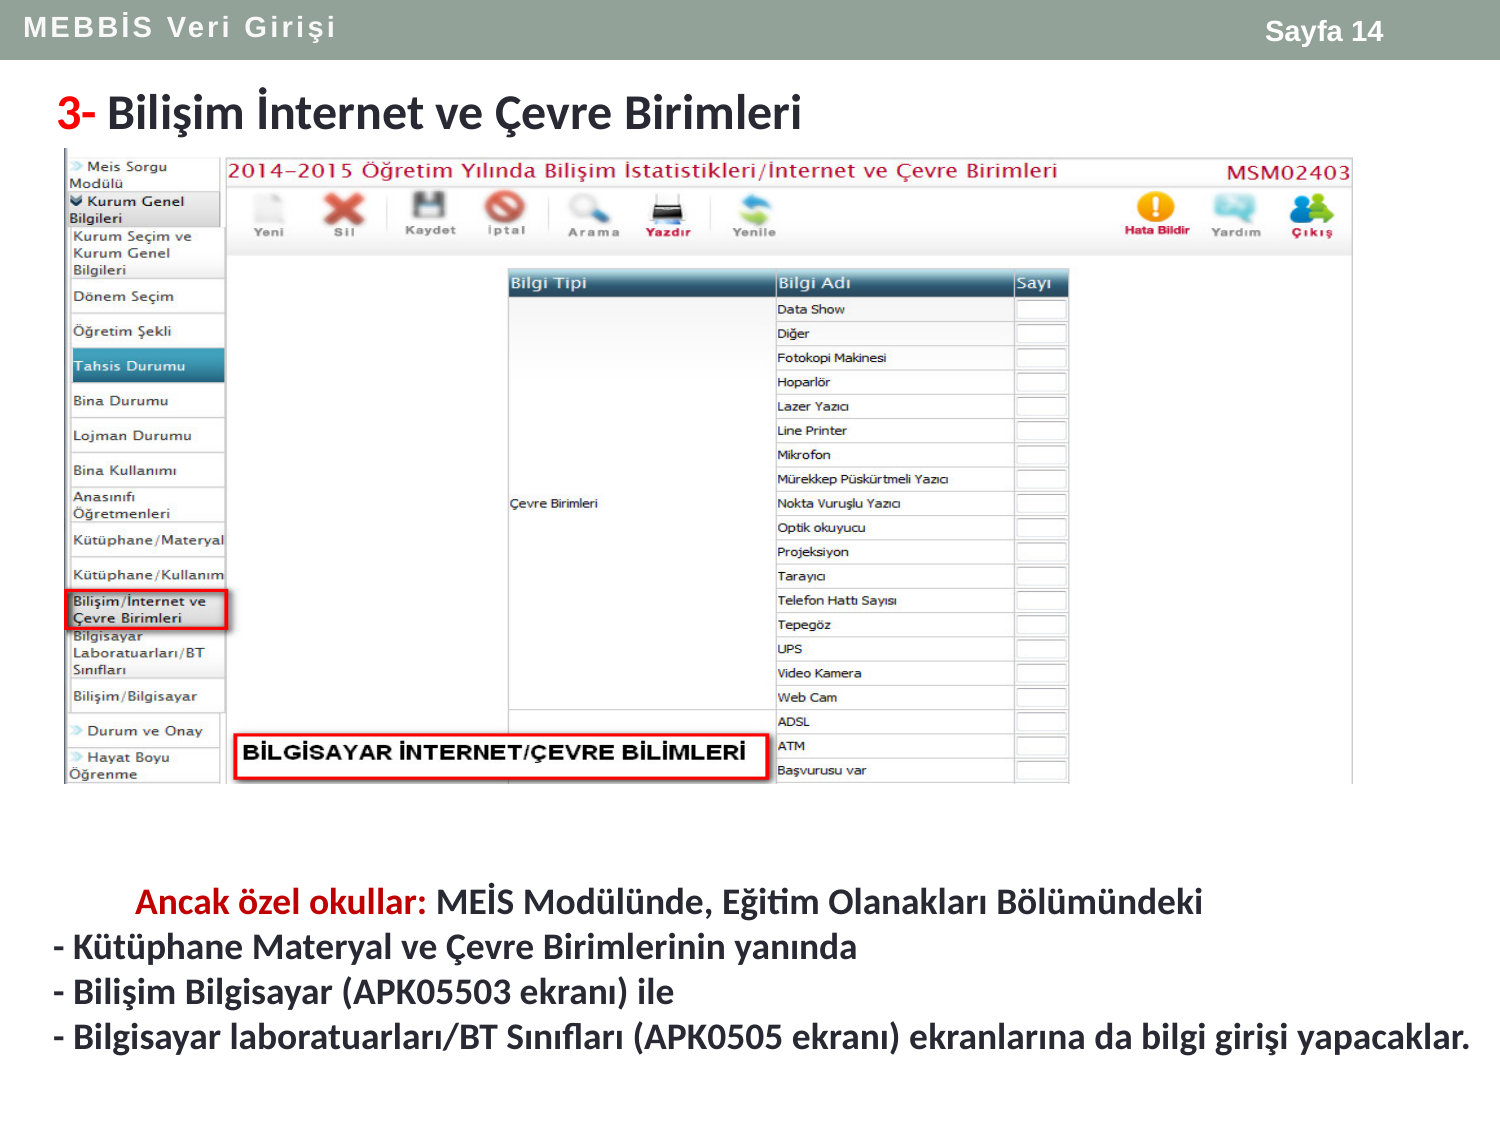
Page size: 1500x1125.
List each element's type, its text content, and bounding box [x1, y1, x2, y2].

text_box 3- Bilişim İnternet ve Çevre Birimleri [41, 42, 1459, 148]
text_box MEBBİS Veri Girişi [8, 0, 351, 51]
picture [64, 148, 1353, 784]
text_box Ancak özel okullar: MEİS Modülünde, Eğitim Olanakları Bölümündeki - Kütüphane Materyal ve Çevre Birimlerinin yanında - Bilişim Bilgisayar (APK05503 ekranı) ile - Bilgisayar laboratuarları/BT Sınıfları (APK0505 ekranı) ekranlarına da bilgi girişi yapacaklar. [0, 869, 1500, 1065]
slide_number Sayfa 14 [1250, 3, 1425, 57]
